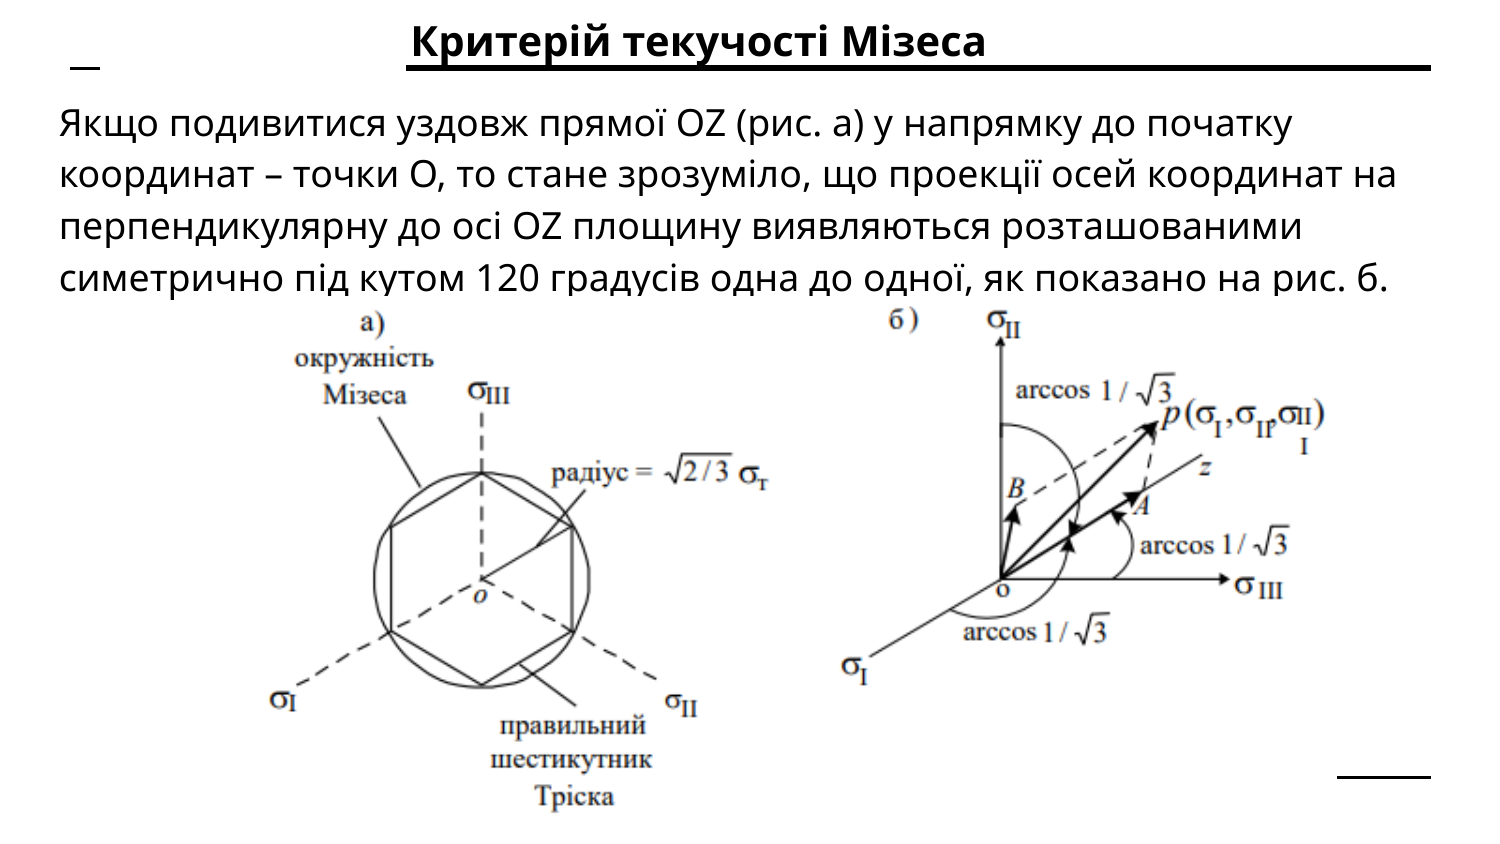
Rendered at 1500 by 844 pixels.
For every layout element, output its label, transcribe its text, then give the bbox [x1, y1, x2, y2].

list Якщо подивитися уздовж прямої OZ (рис. а) у напрямку до початку координат – точки О, то стане зрозуміло, що проекції осей координат на перпендикулярну до осі OZ площину виявляються розташованими симетрично під кутом 120 градусів одна до одної, як показано на рис. б. [43, 76, 1460, 781]
title Критерій текучості Мізеса [395, 0, 1433, 105]
picture [259, 295, 1338, 820]
